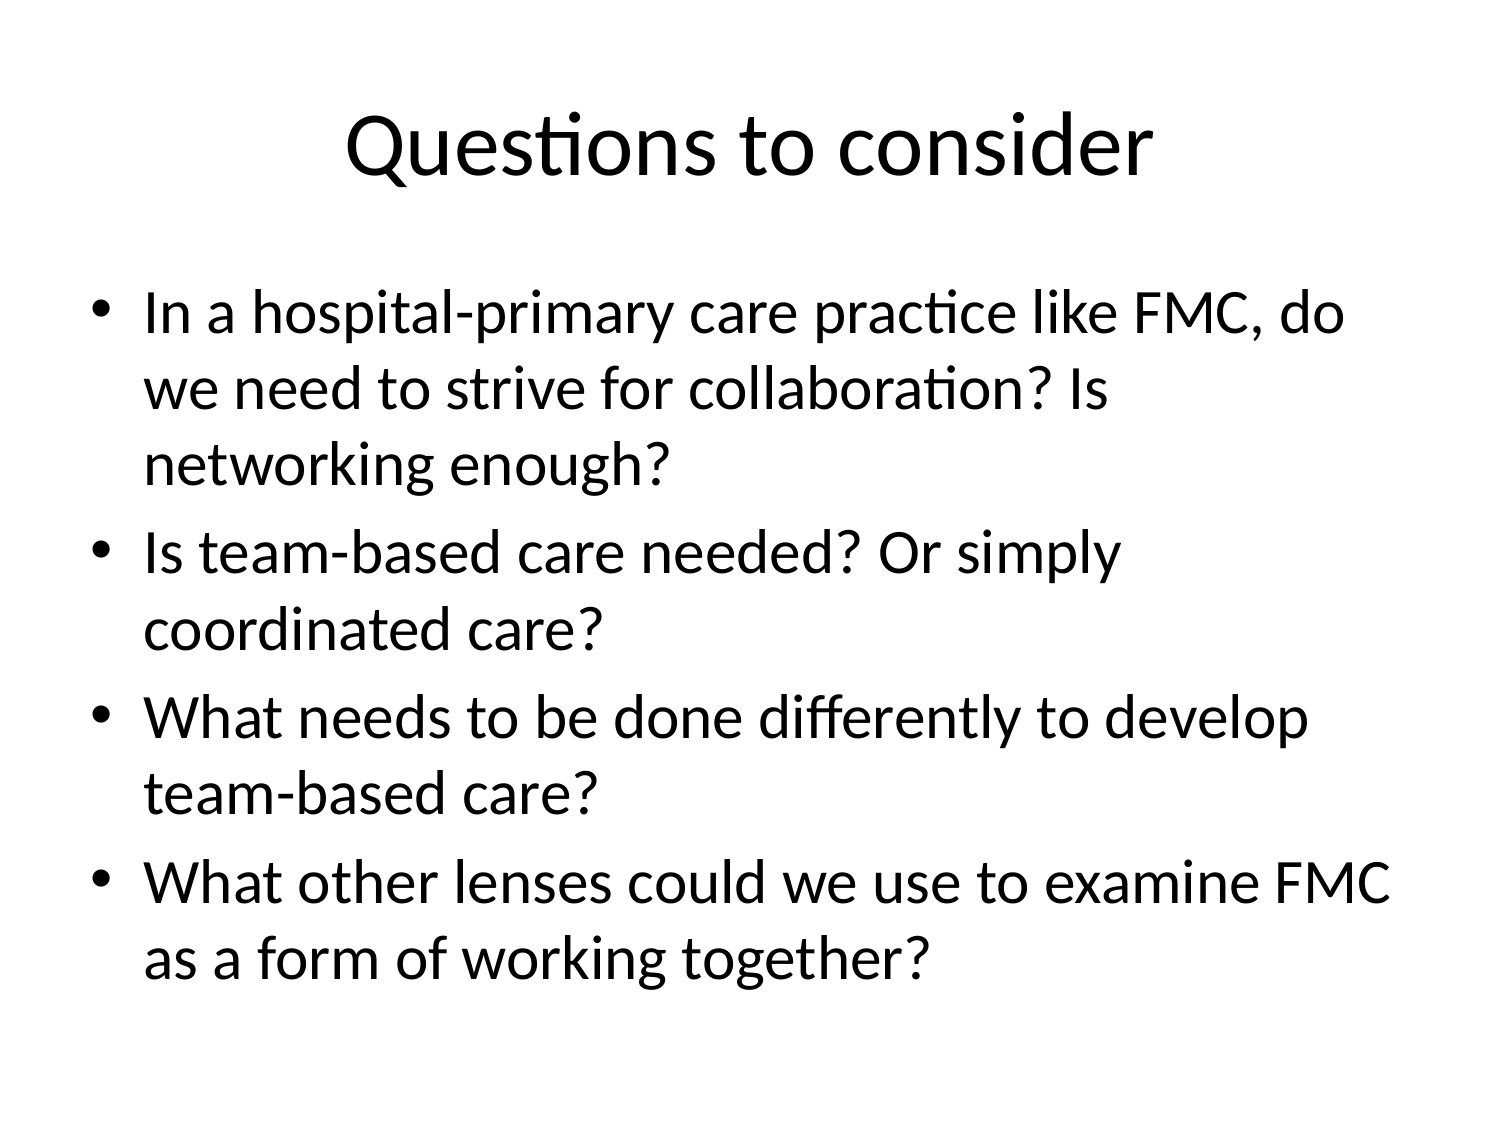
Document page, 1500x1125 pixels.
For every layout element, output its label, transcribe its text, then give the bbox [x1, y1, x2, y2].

list In a hospital-primary care practice like FMC, do we need to strive for collaboration? Is networking enough? Is team-based care needed? Or simply coordinated care? What needs to be done differently to develop team-based care? What other lenses could we use to examine FMC as a form of working together? [75, 262, 1425, 1005]
title Questions to consider [75, 45, 1425, 233]
